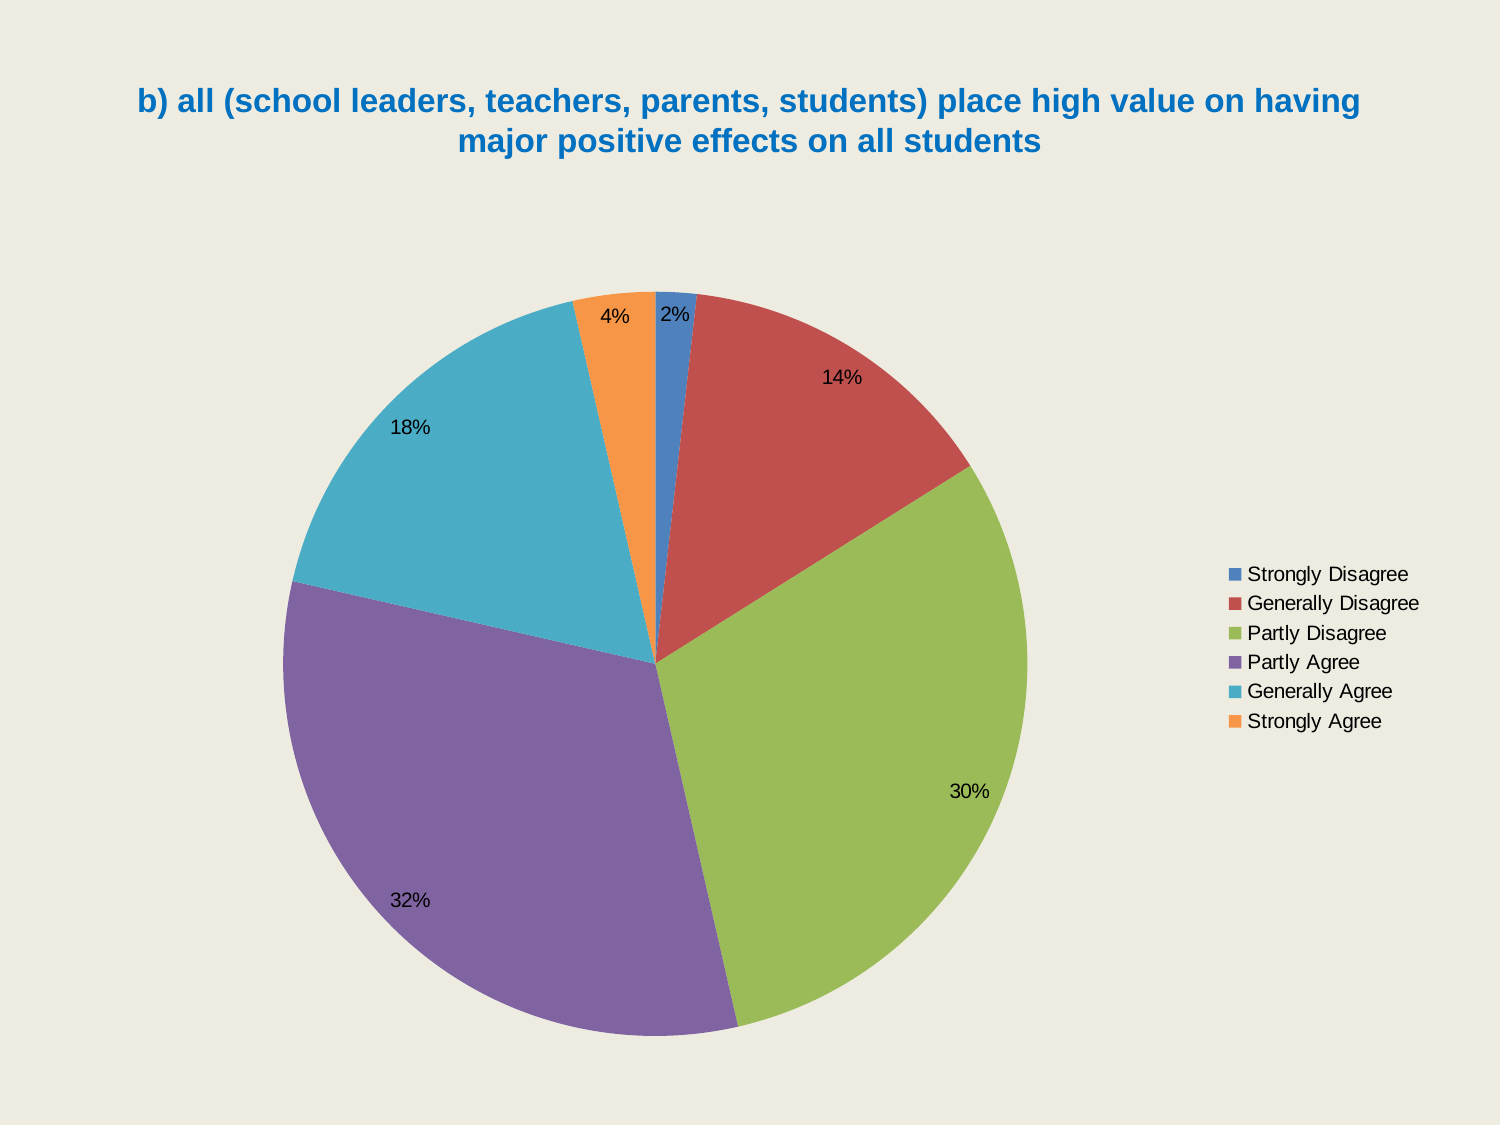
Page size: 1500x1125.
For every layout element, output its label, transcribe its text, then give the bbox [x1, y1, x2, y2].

title b) all (school leaders, teachers, parents, students) place high value on having major positive effects on all students [75, 45, 1425, 233]
chart [88, 243, 1439, 1053]
